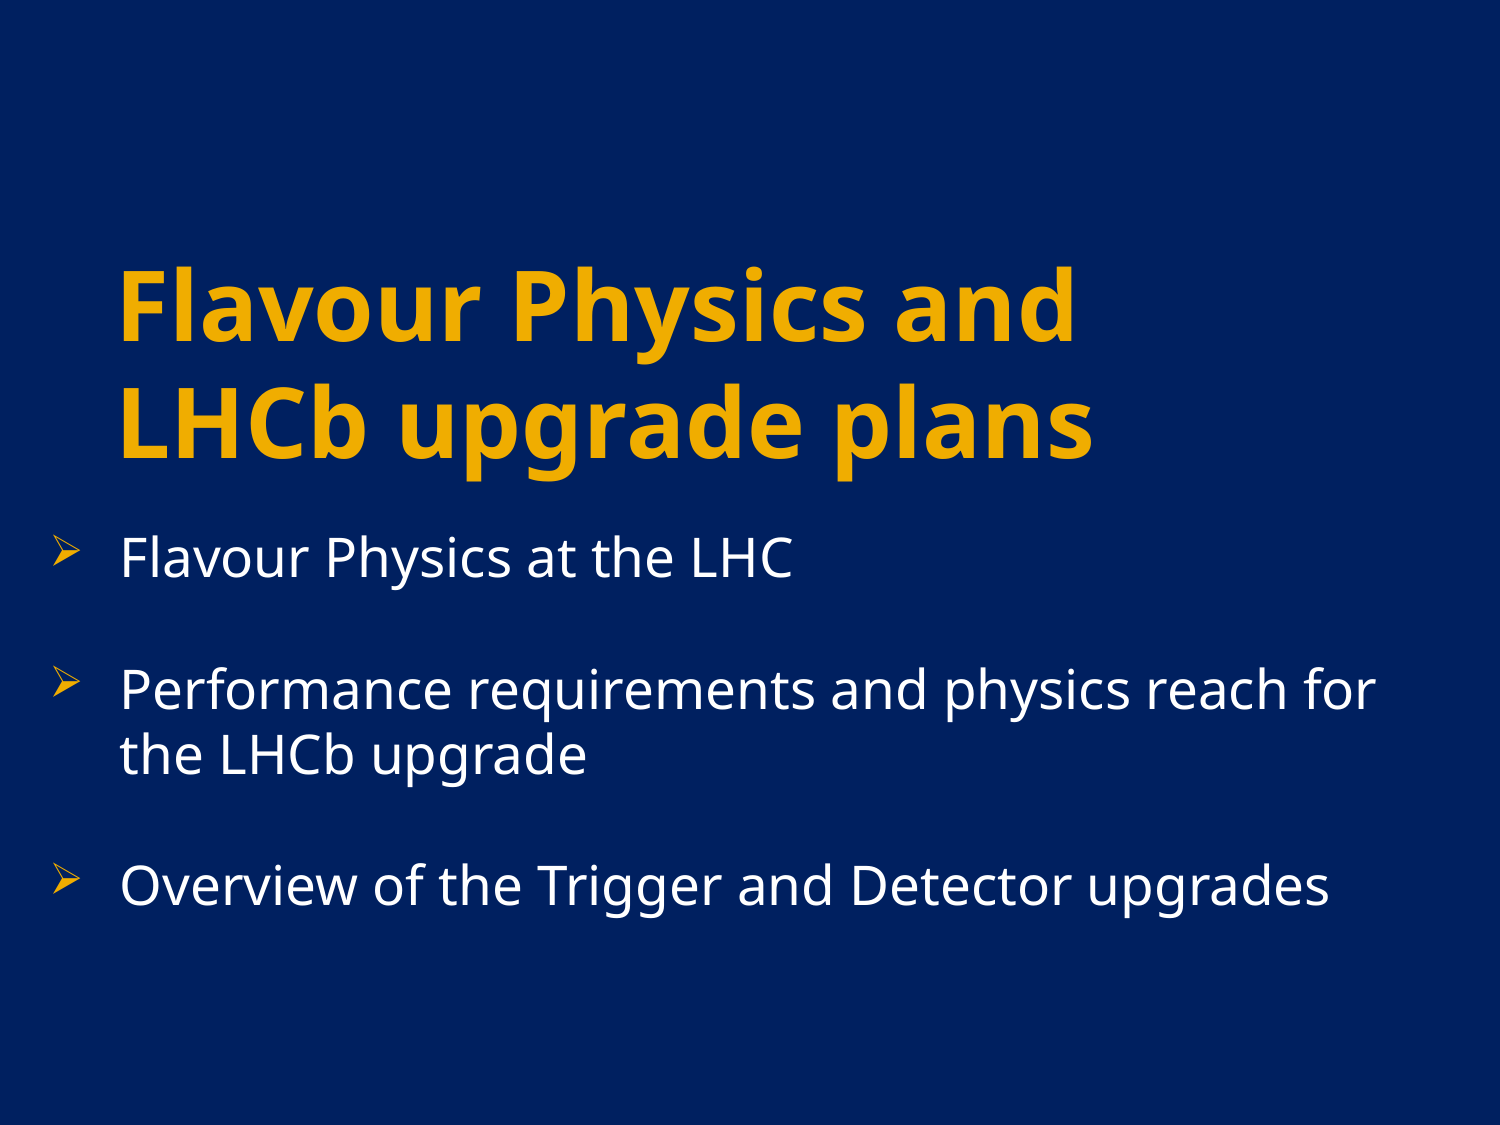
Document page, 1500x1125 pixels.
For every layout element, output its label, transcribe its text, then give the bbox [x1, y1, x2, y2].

title Flavour Physics and LHCb upgrade plans [100, 243, 1426, 518]
subtitle Flavour Physics at the LHC Performance requirements and physics reach for the LHCb upgrade Overview of the Trigger and Detector upgrades [29, 517, 1400, 917]
